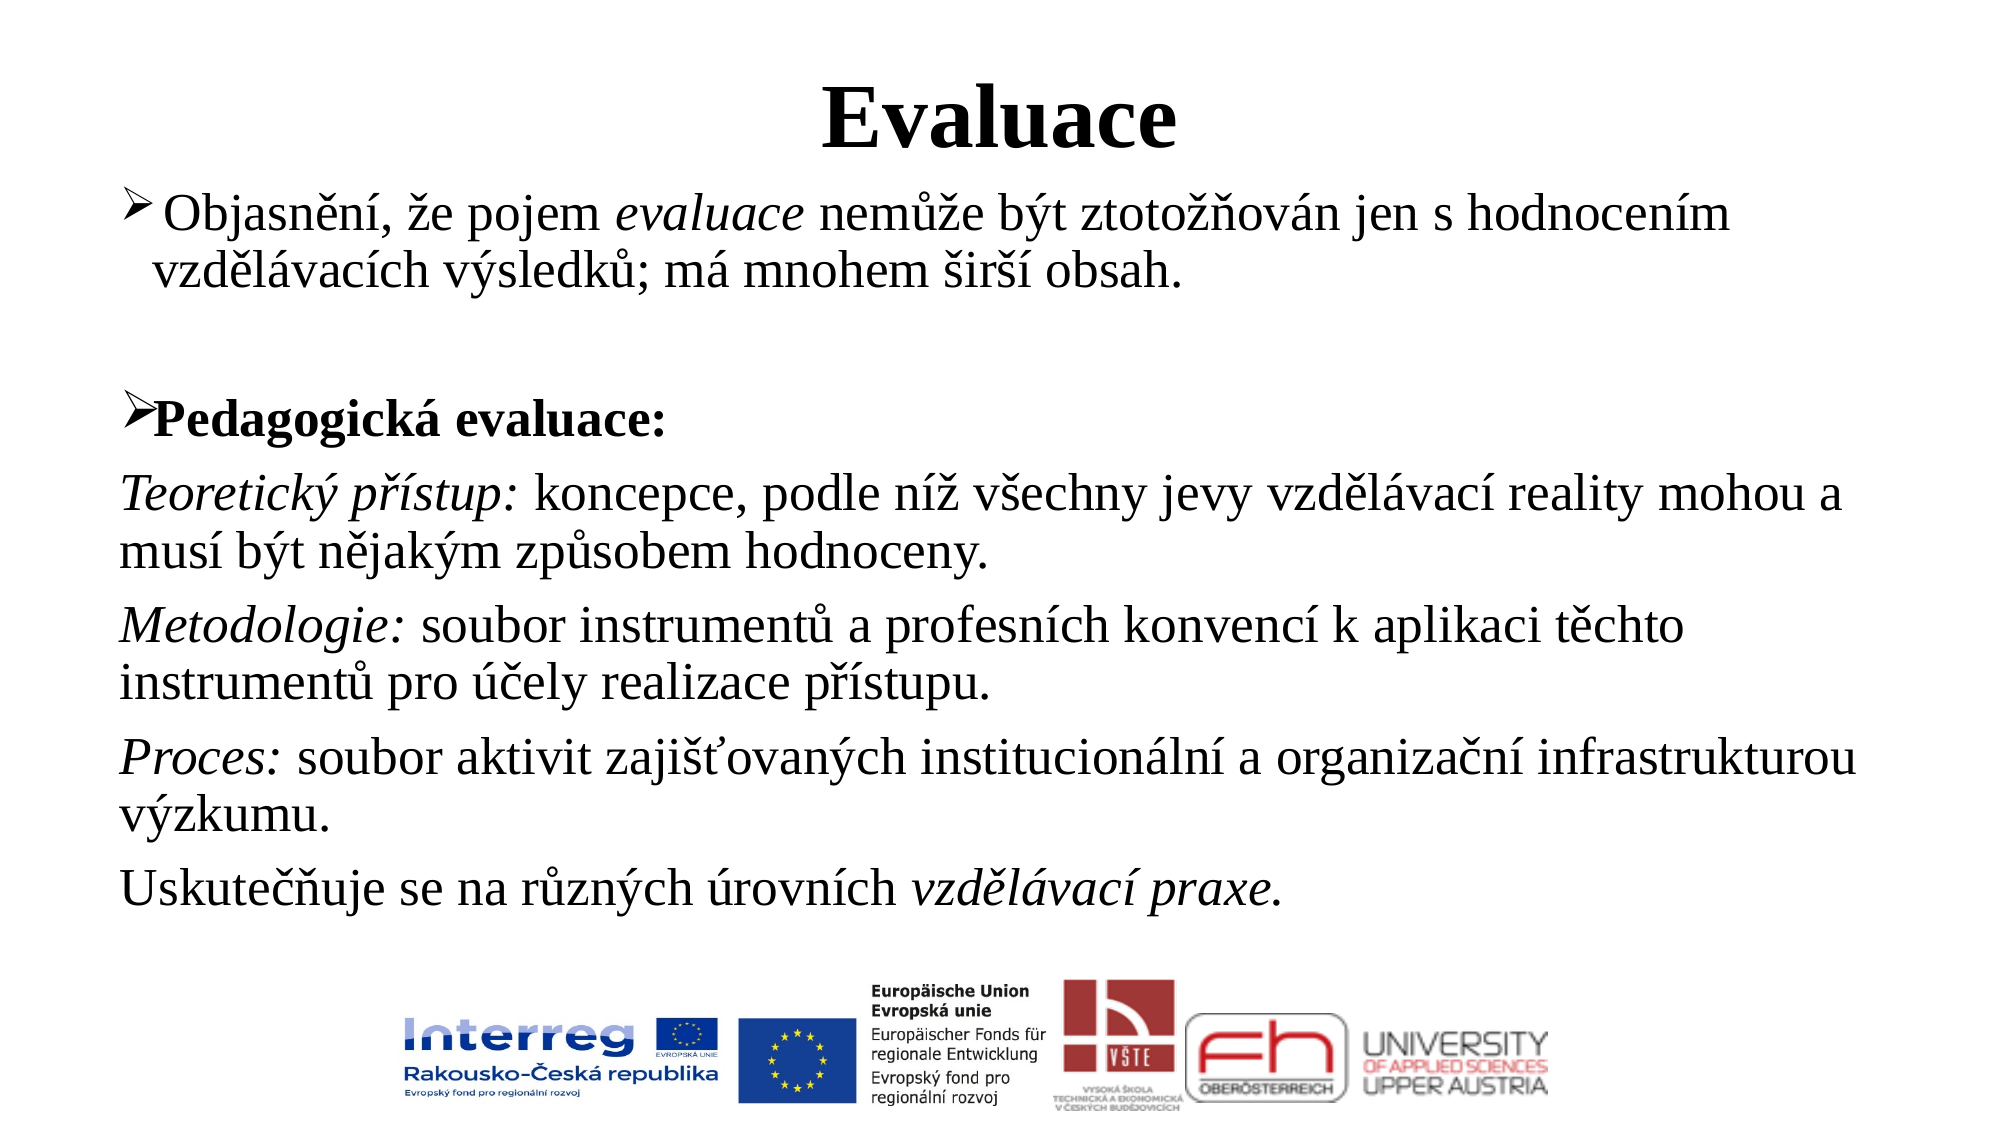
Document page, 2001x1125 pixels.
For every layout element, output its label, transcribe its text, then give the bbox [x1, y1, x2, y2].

picture [1053, 979, 1184, 1111]
title Evaluace [137, 59, 1863, 176]
picture [1185, 1013, 1548, 1103]
list Objasnění, že pojem evaluace nemůže být ztotožňován jen s hodnocením vzdělávacích výsledků; má mnohem širší obsah. Pedagogická evaluace: Teoretický přístup: koncepce, podle níž všechny jevy vzdělávací reality mohou a musí být nějakým způsobem hodnoceny. Metodologie: soubor instrumentů a profesních konvencí k aplikaci těchto instrumentů pro účely realizace přístupu. Proces: soubor aktivit zajišťovaných institucionální a organizační infrastrukturou výzkumu. Uskutečňuje se na různých úrovních vzdělávací praxe. [104, 176, 1916, 208]
text_box [74, 208, 1971, 1046]
picture [374, 984, 1046, 1125]
